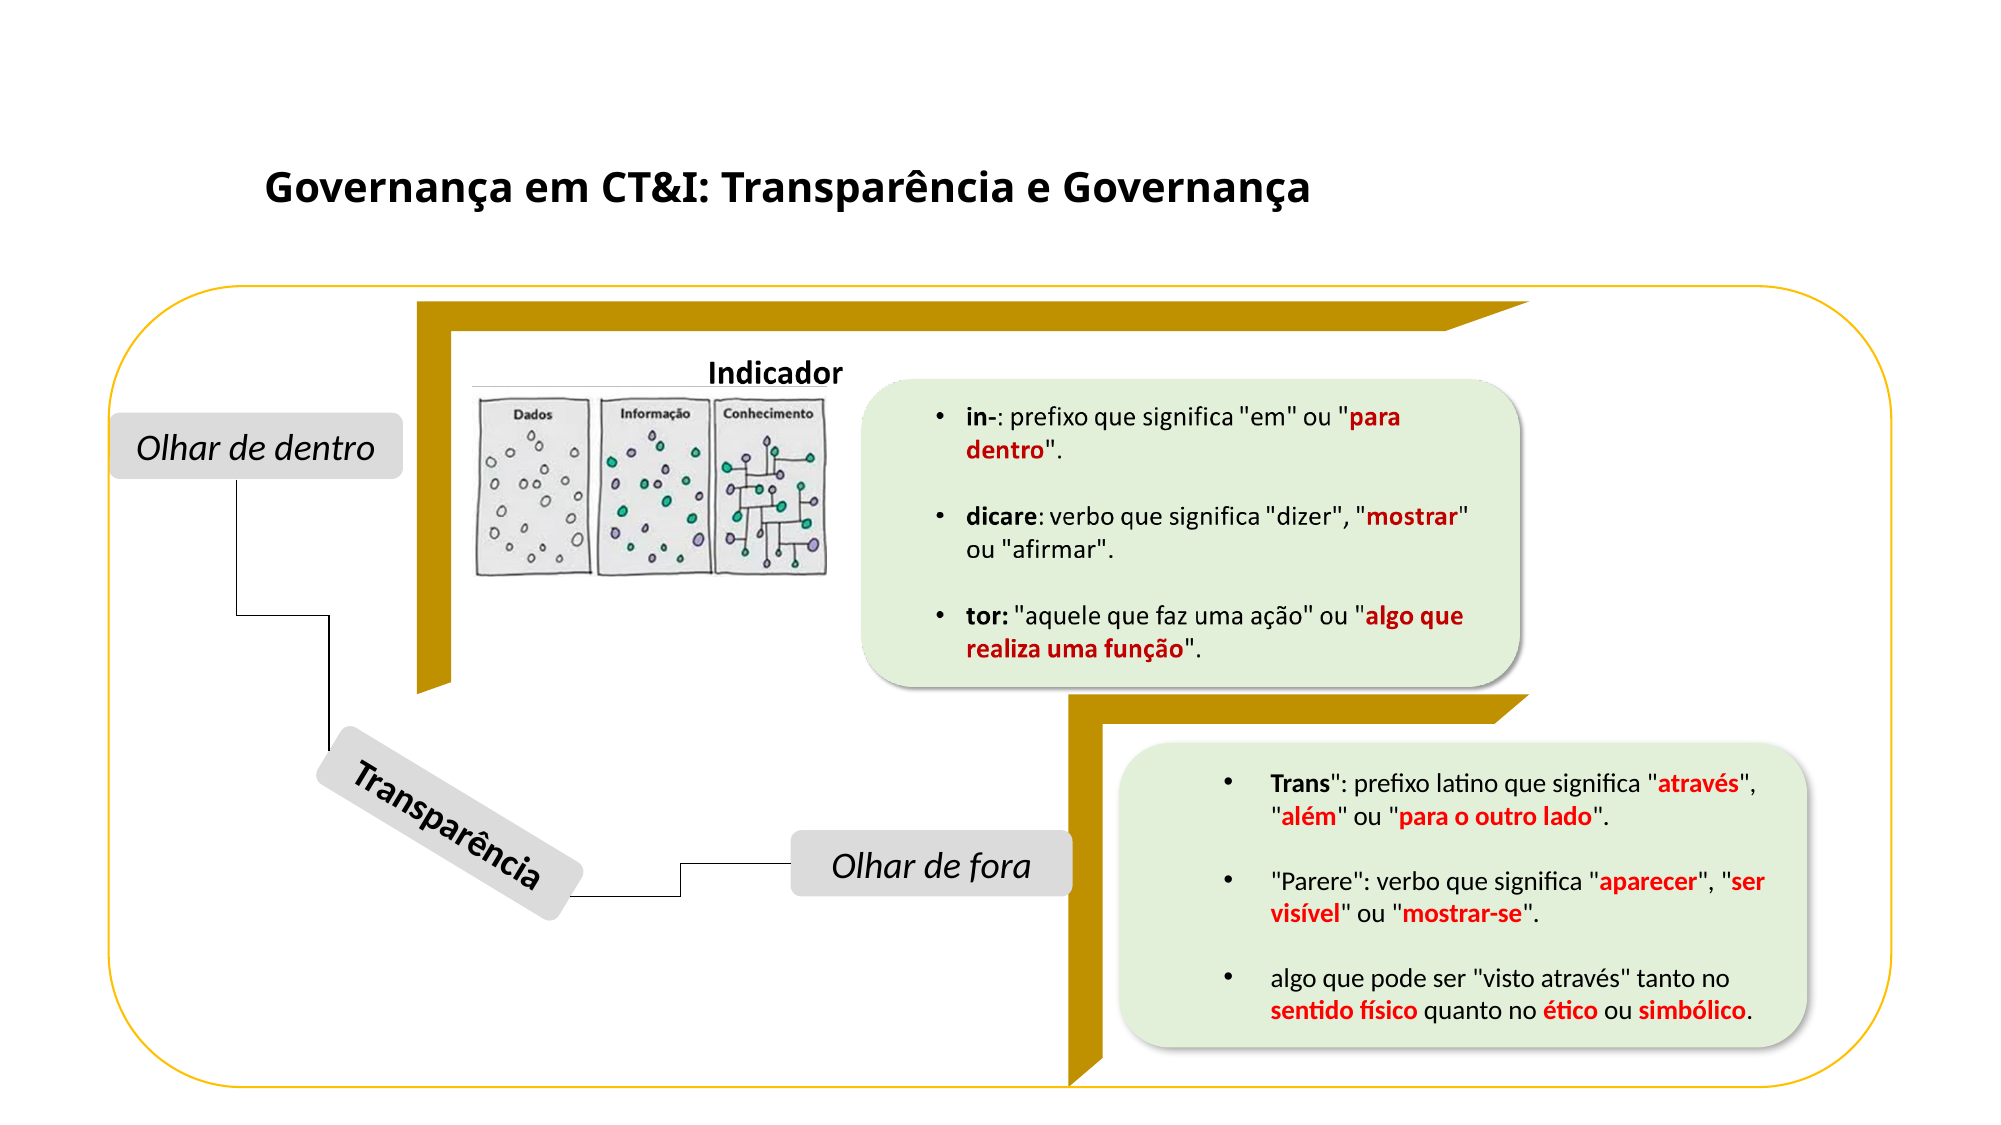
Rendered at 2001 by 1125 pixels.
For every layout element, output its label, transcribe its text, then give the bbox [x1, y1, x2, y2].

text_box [570, 863, 791, 897]
text_box Transparência [316, 726, 580, 921]
text_box Trans": prefixo latino que significa "através", "além" ou "para o outro lado". "Parere": verbo que significa "aparecer", "ser visível" ou "mostrar-se". algo que pode ser "visto através" tanto no sentido físico quanto no ético ou simbólico. [1119, 743, 1808, 1048]
picture [472, 342, 1528, 695]
text_box [107, 285, 1893, 1089]
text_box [147, 569, 419, 662]
text_box Governança em CT&I: Transparência e Governança [108, 158, 1468, 249]
